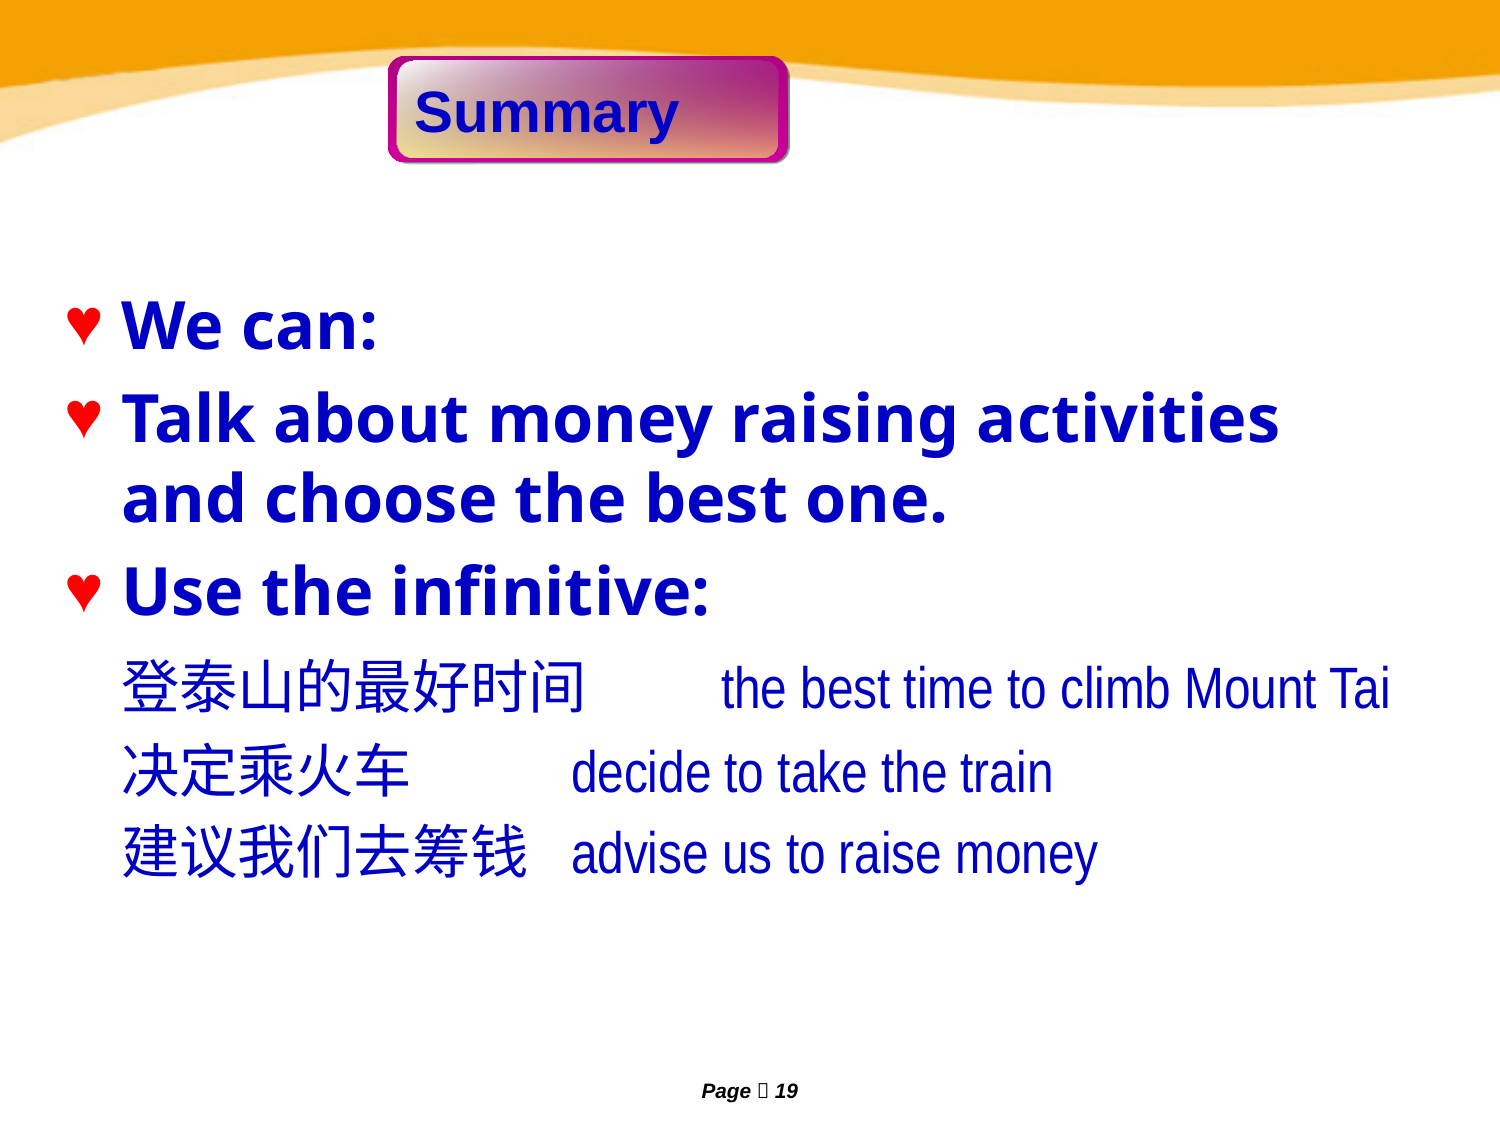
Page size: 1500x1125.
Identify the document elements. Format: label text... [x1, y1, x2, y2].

text_box We can: Talk about money raising activities and choose the best one. Use the infinitive: 登泰山的最好时间 the best time to climb Mount Tai 决定乘火车 decide to take the train 建议我们去筹钱 advise us to raise money [50, 275, 1438, 925]
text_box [387, 55, 788, 163]
picture [0, 0, 1500, 1125]
